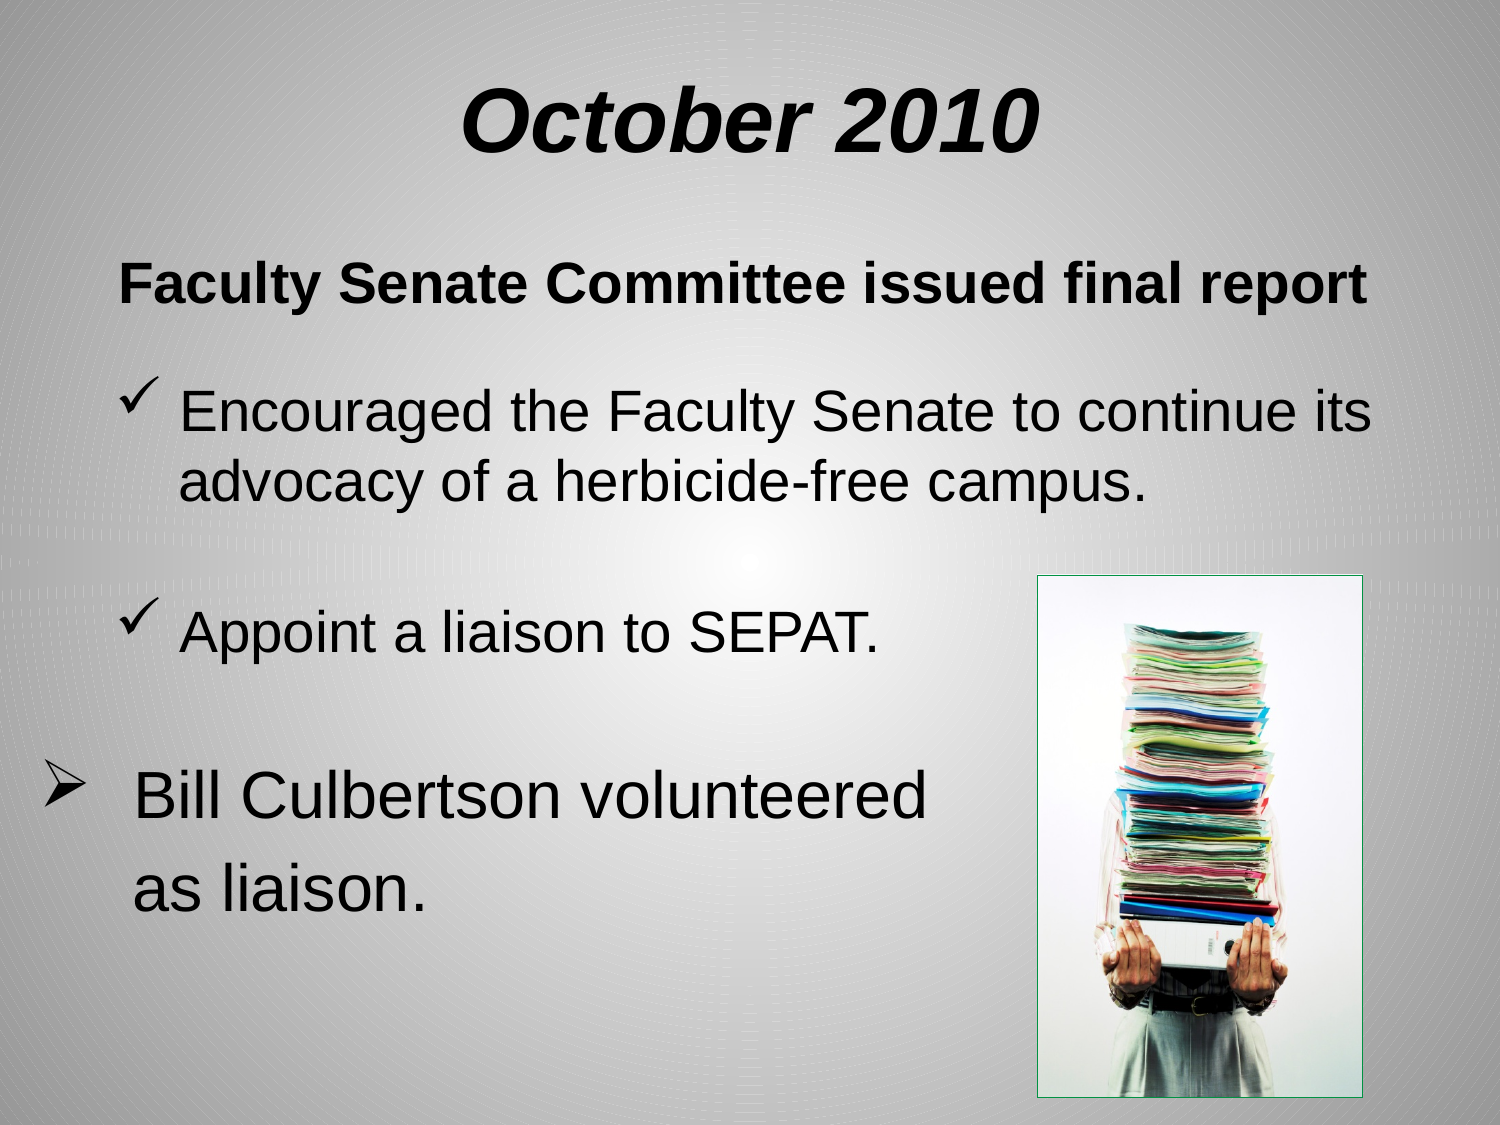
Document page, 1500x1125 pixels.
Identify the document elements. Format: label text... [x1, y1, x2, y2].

list Faculty Senate Committee issued final report Encouraged the Faculty Senate to continue its advocacy of a herbicide-free campus. Appoint a liaison to SEPAT. Bill Culbertson volunteered as liaison. [24, 237, 1463, 1005]
title October 2010 [75, 45, 1425, 188]
picture [1037, 574, 1364, 1098]
